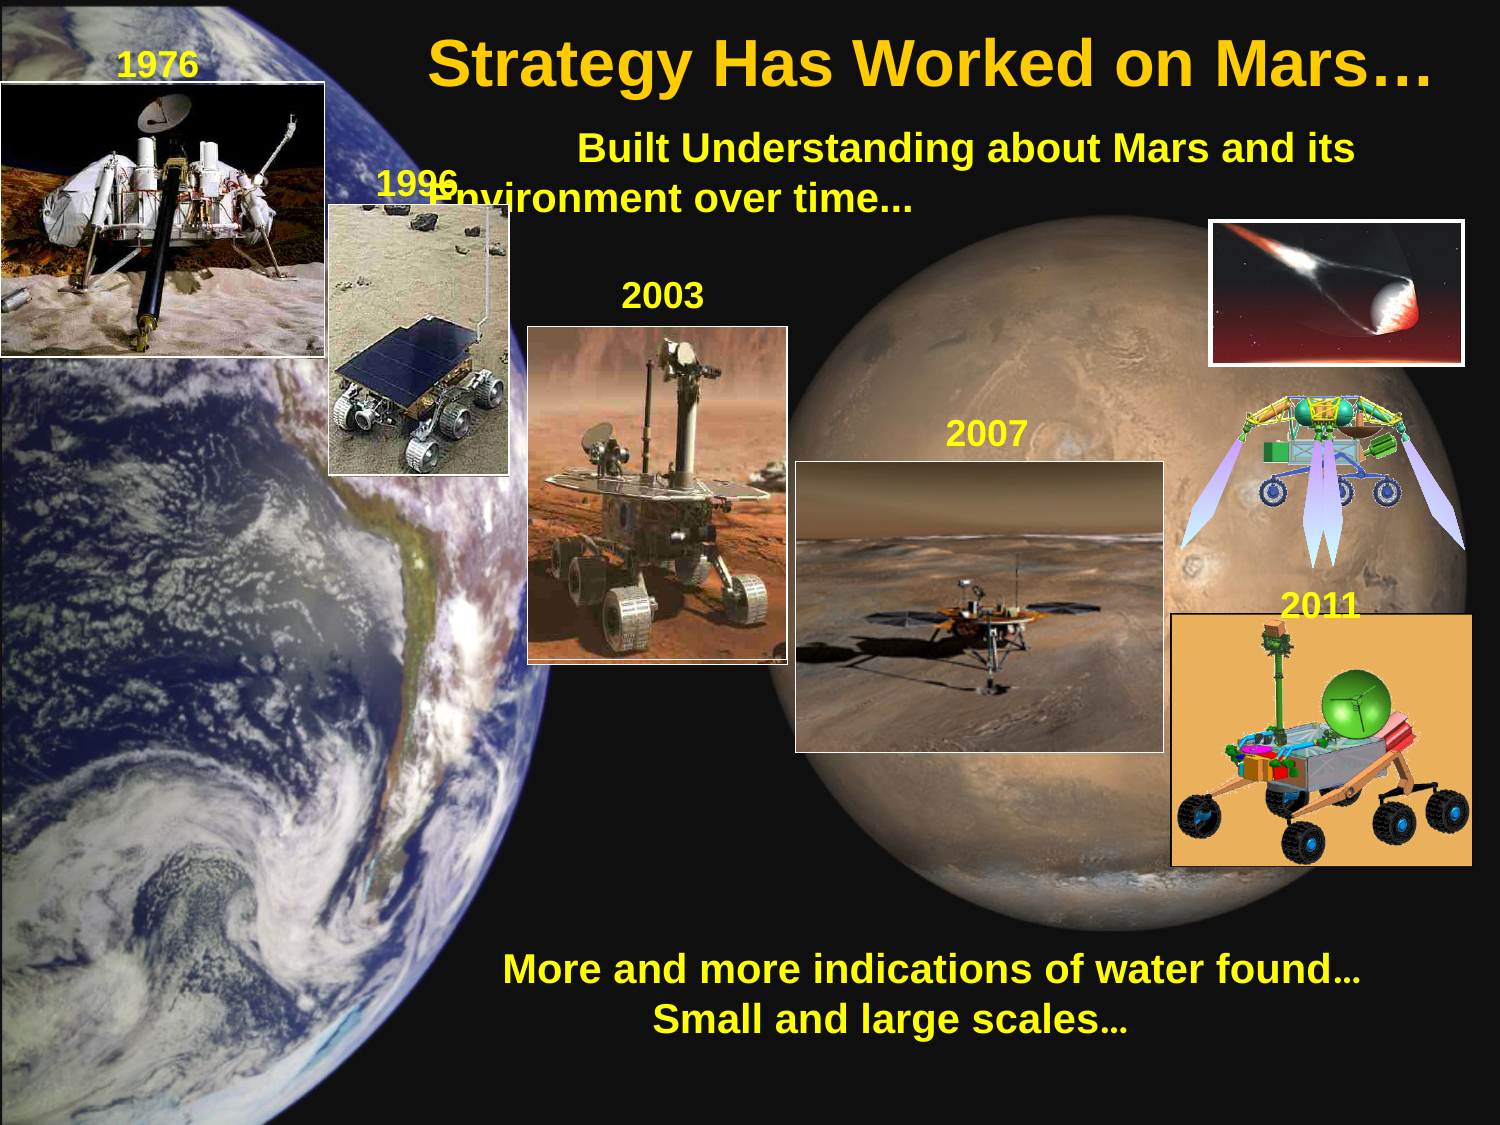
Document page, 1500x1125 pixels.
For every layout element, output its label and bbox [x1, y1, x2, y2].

text_box [1186, 394, 1460, 563]
text_box [526, 263, 788, 664]
text_box [1137, 573, 1492, 926]
picture [0, 0, 1500, 1125]
text_box [316, 151, 518, 477]
text_box [796, 401, 1163, 752]
text_box [0, 32, 325, 359]
